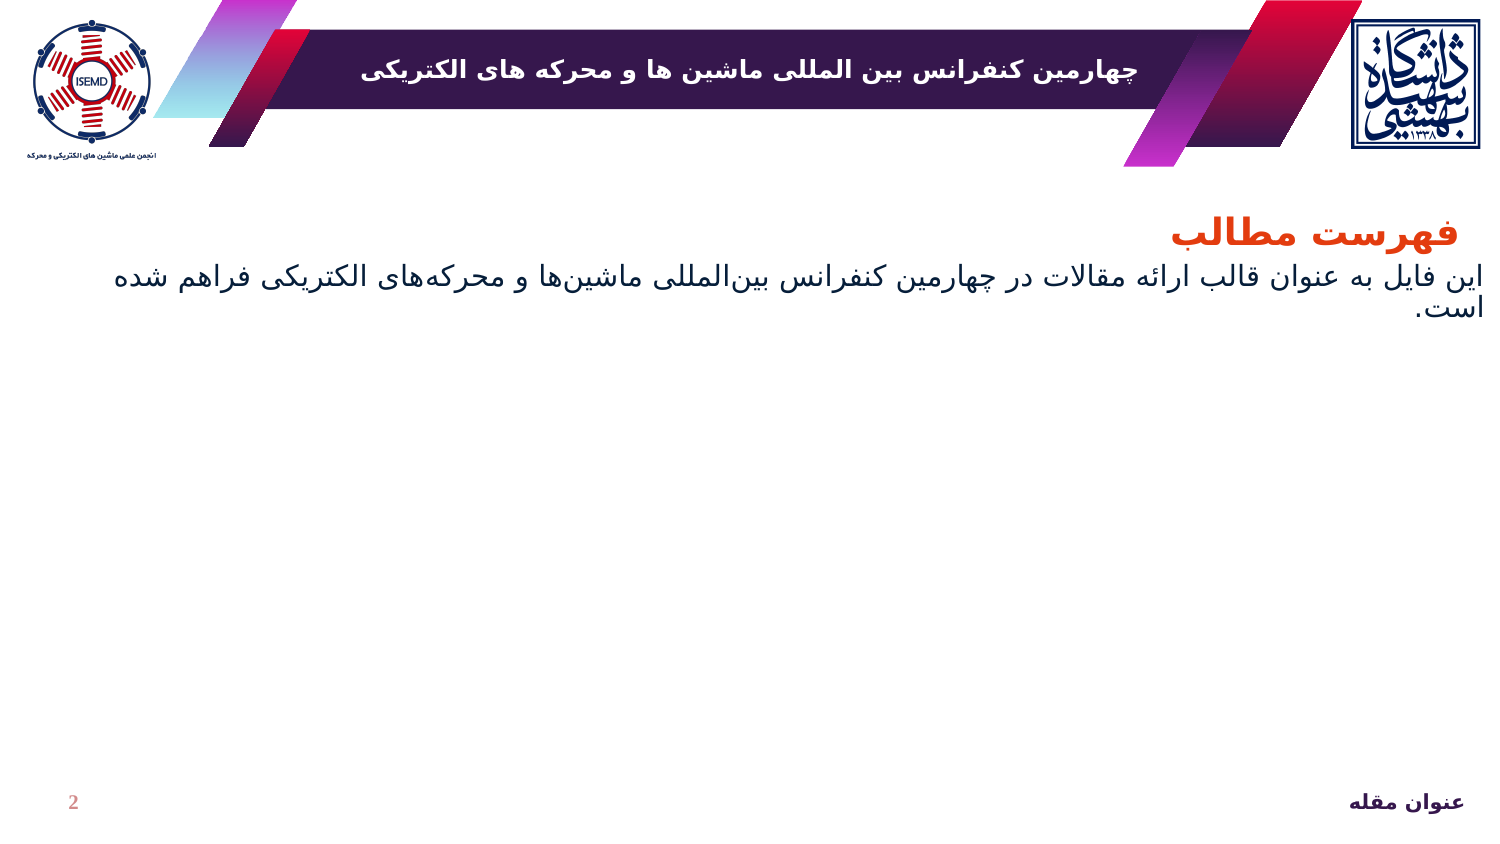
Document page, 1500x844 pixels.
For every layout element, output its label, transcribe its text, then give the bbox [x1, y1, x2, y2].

slide_number 2 [37, 768, 110, 834]
text_box این فایل به عنوان قالب ارائه مقالات در چهارمین کنفرانس بین‌المللی ماشین‌ها و محرکه‌های الکتریکی فراهم شده است. [50, 276, 1500, 332]
text_box فهرست مطالب [24, 206, 1475, 262]
picture [19, 19, 164, 167]
picture [1351, 19, 1481, 149]
